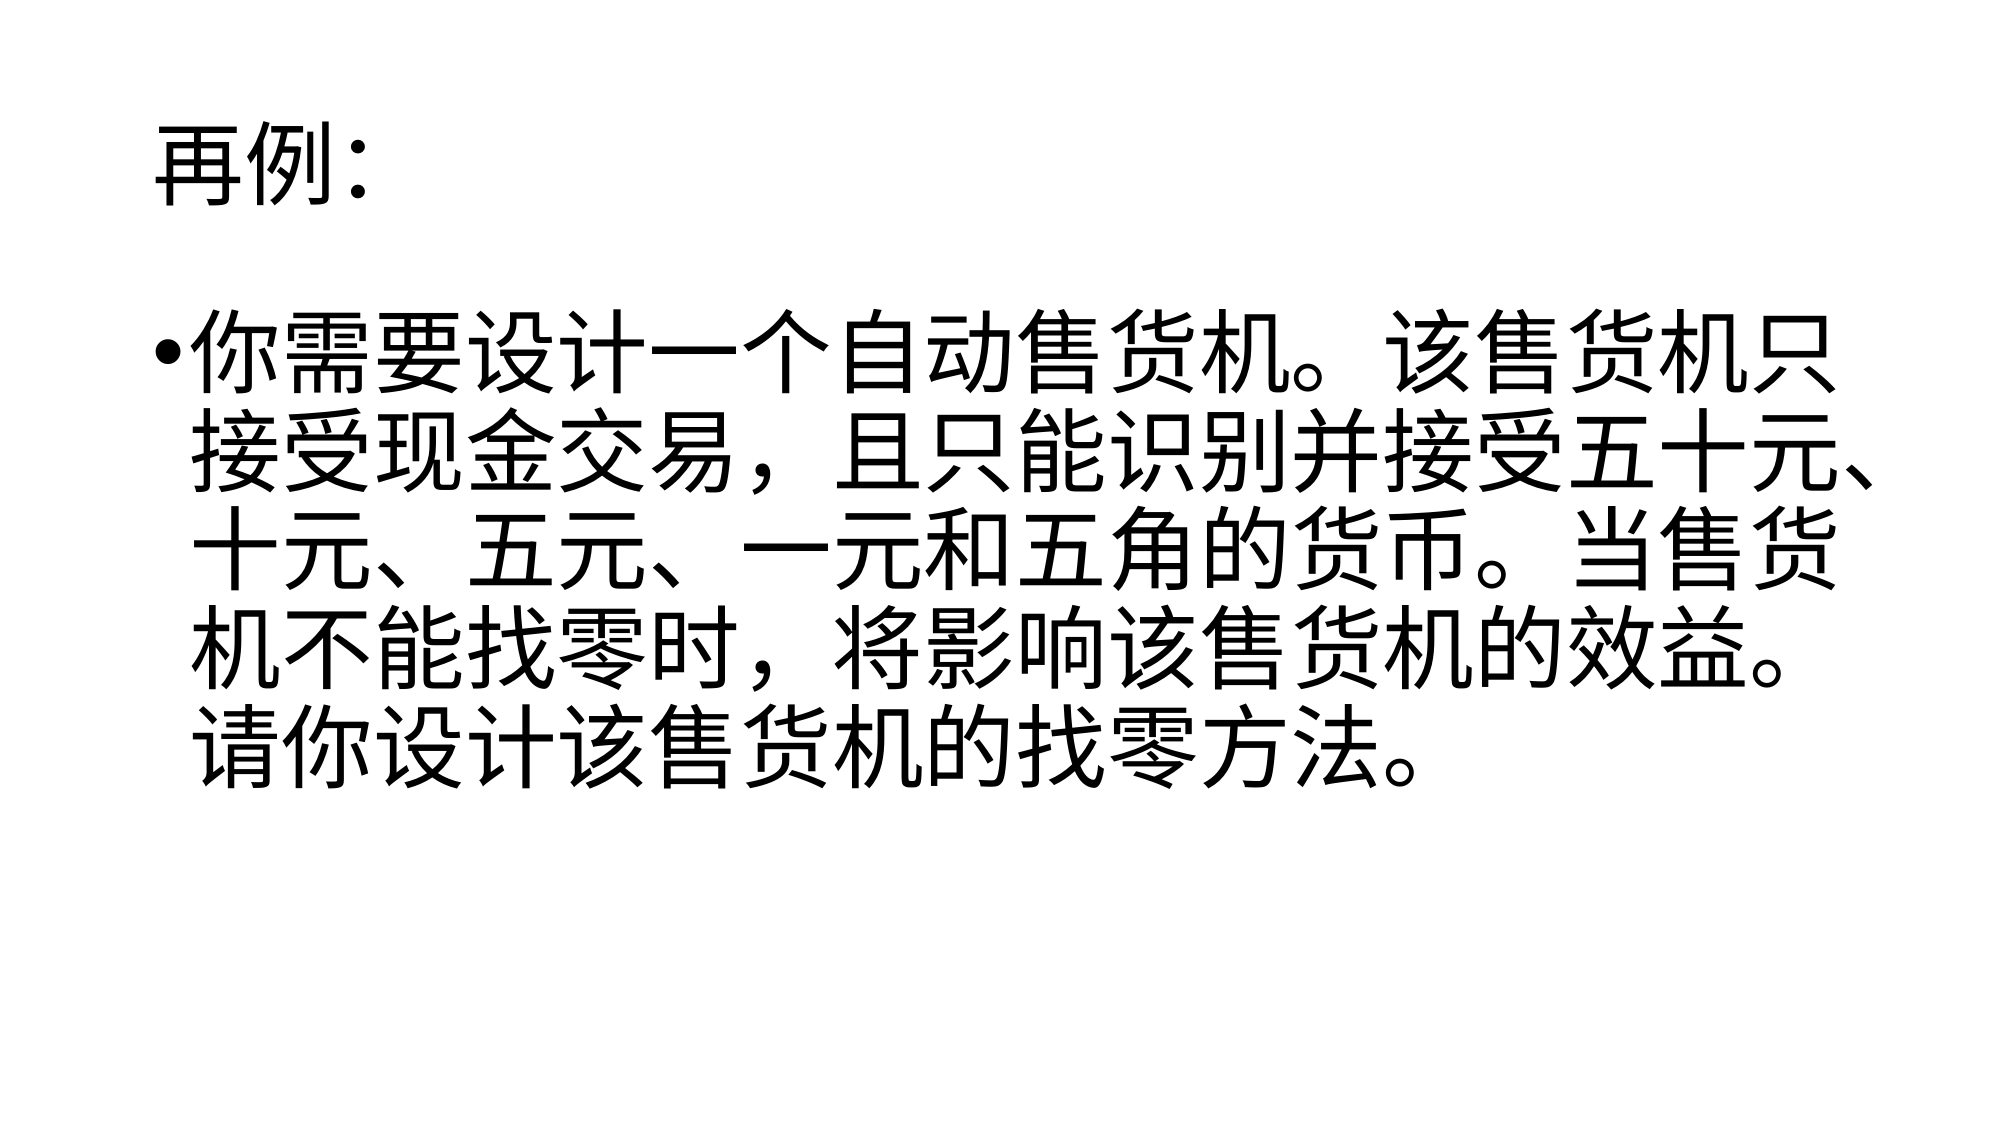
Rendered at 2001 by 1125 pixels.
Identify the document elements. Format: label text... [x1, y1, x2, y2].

list 你需要设计一个自动售货机。该售货机只接受现金交易，且只能识别并接受五十元、十元、五元、一元和五角的货币。当售货机不能找零时，将影响该售货机的效益。请你设计该售货机的找零方法。 [137, 299, 1863, 1014]
title 再例： [137, 59, 1863, 278]
